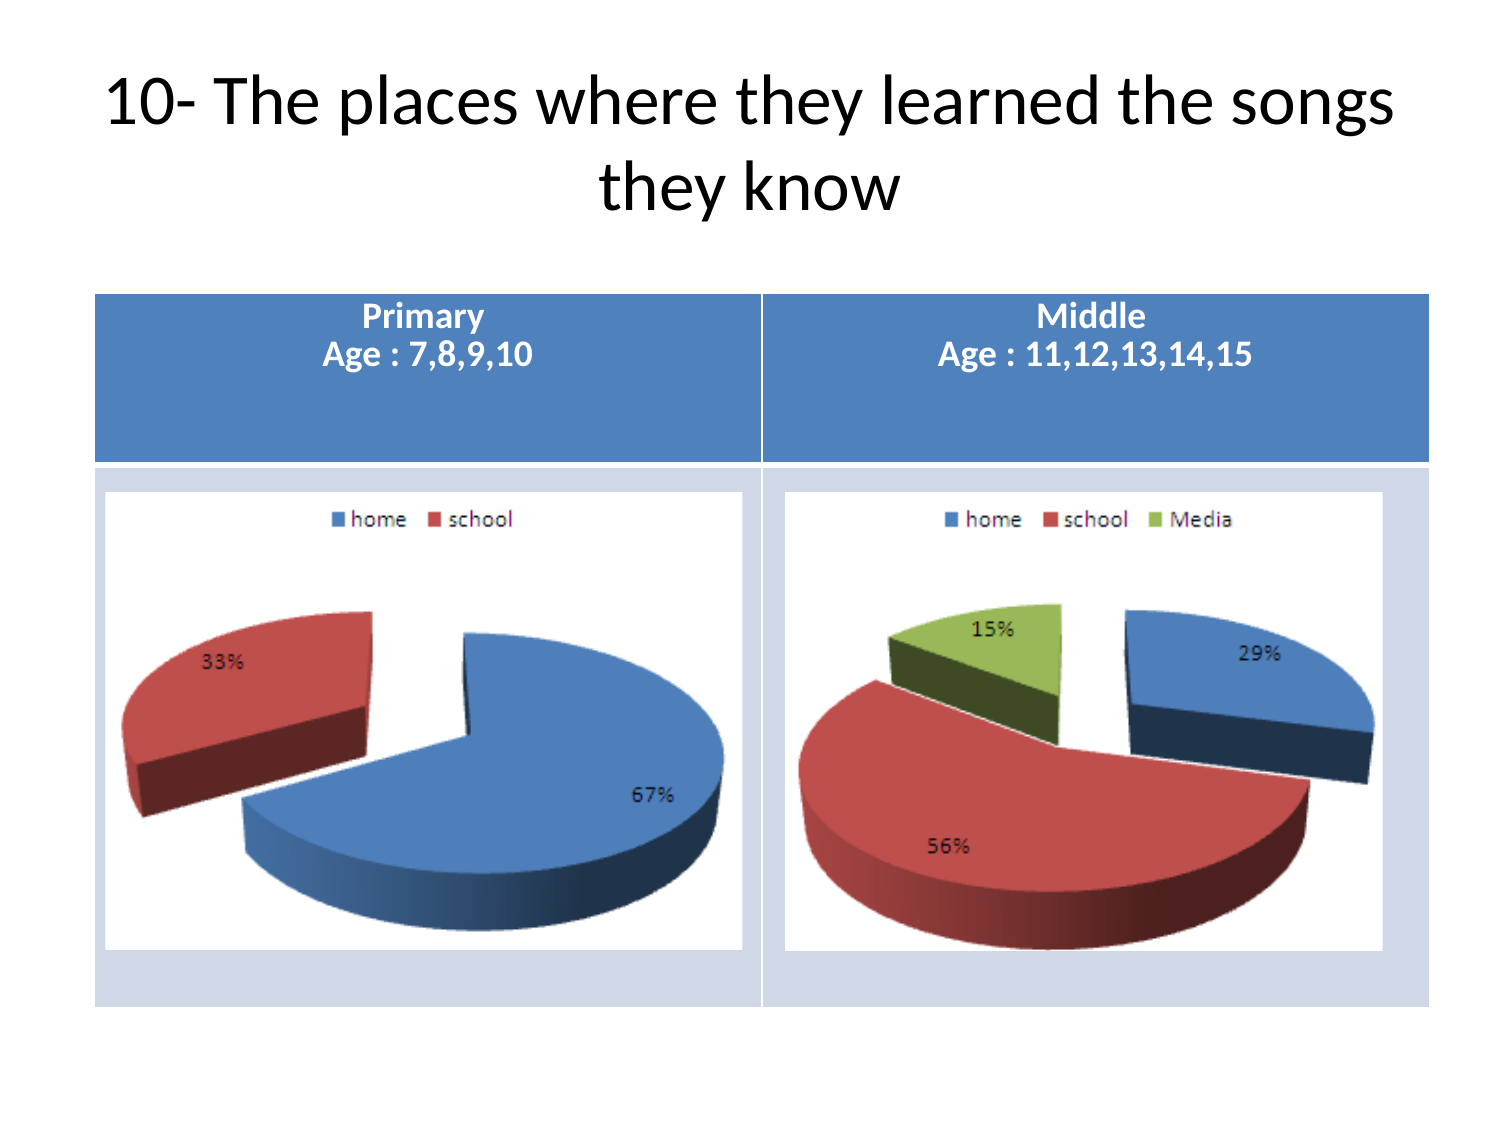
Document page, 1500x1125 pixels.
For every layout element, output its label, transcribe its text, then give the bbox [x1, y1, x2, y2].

table_cell [763, 468, 1429, 1007]
table_header Middle Age : 11,12,13,14,15 [763, 294, 1429, 462]
table_cell [95, 468, 761, 1007]
picture [784, 491, 1383, 952]
title 10- The places where they learned the songs they know [75, 45, 1425, 233]
table_header Primary Age : 7,8,9,10 [95, 294, 761, 462]
picture [105, 491, 743, 950]
